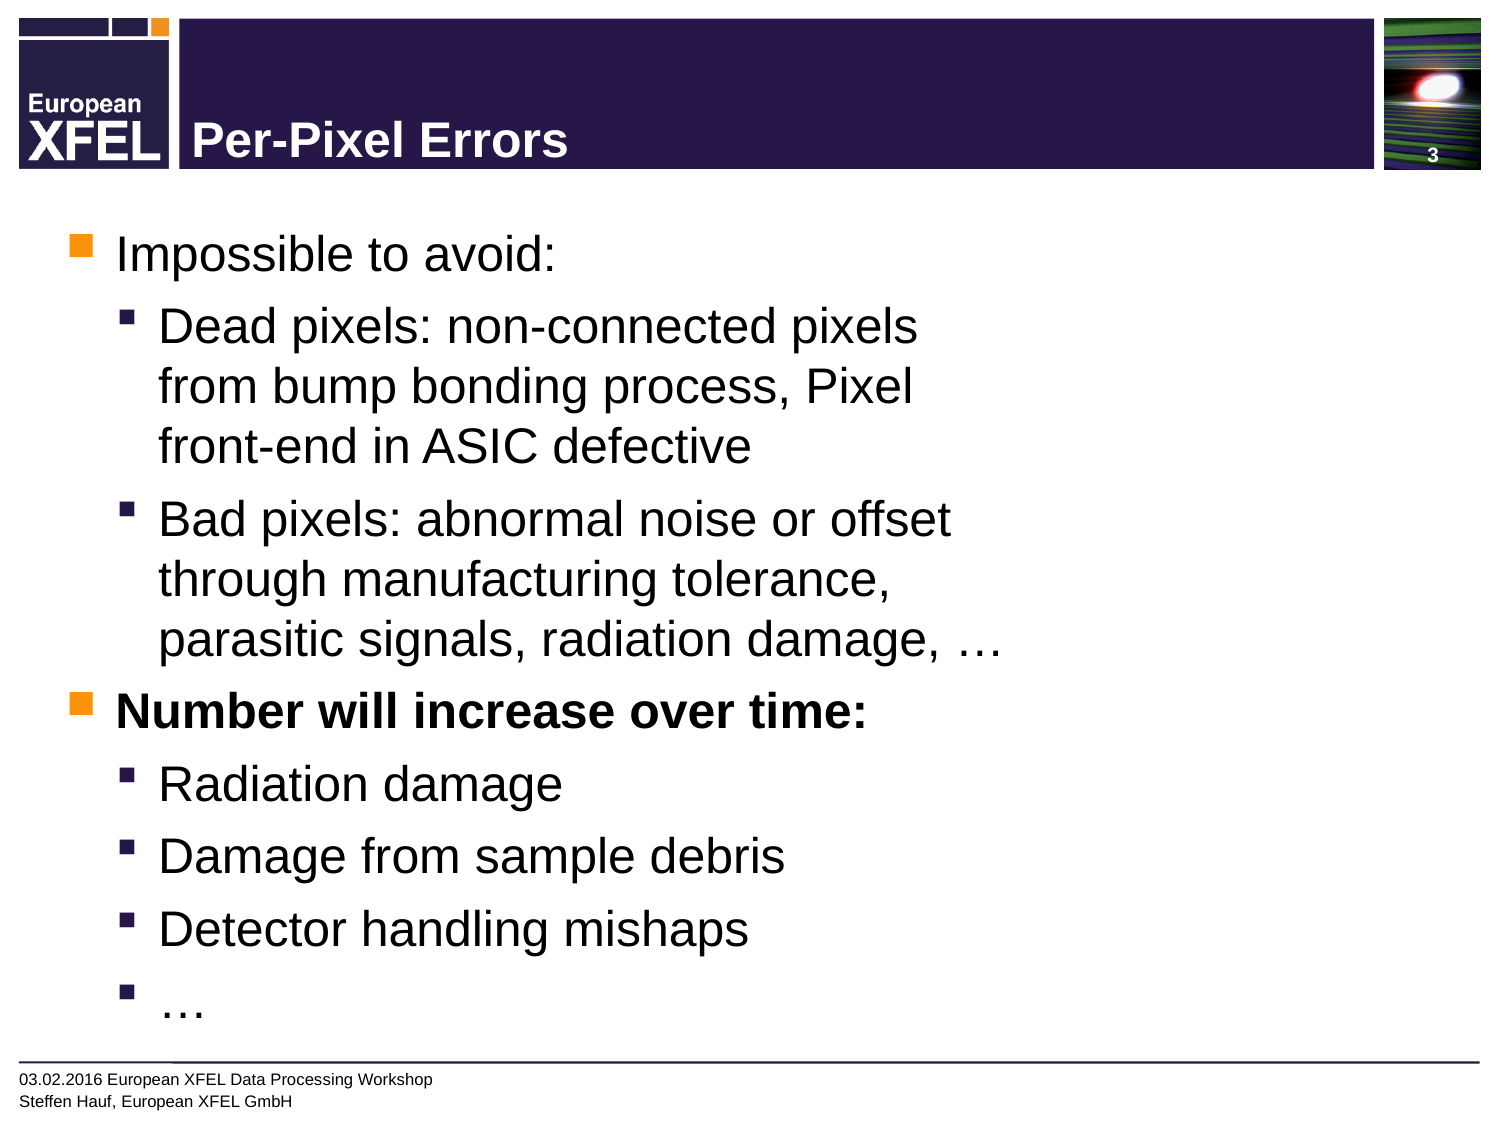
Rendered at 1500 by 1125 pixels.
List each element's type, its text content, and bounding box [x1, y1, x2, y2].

title Per-Pixel Errors [179, 50, 1375, 168]
picture [19, 18, 169, 169]
picture [1384, 18, 1481, 170]
list Impossible to avoid: Dead pixels: non-connected pixels from bump bonding process, Pixel front-end in ASIC defective Bad pixels: abnormal noise or offset through manufacturing tolerance, parasitic signals, radiation damage, … Number will increase over time: Radiation damage Damage from sample debris Detector handling mishaps … [66, 221, 1024, 1031]
